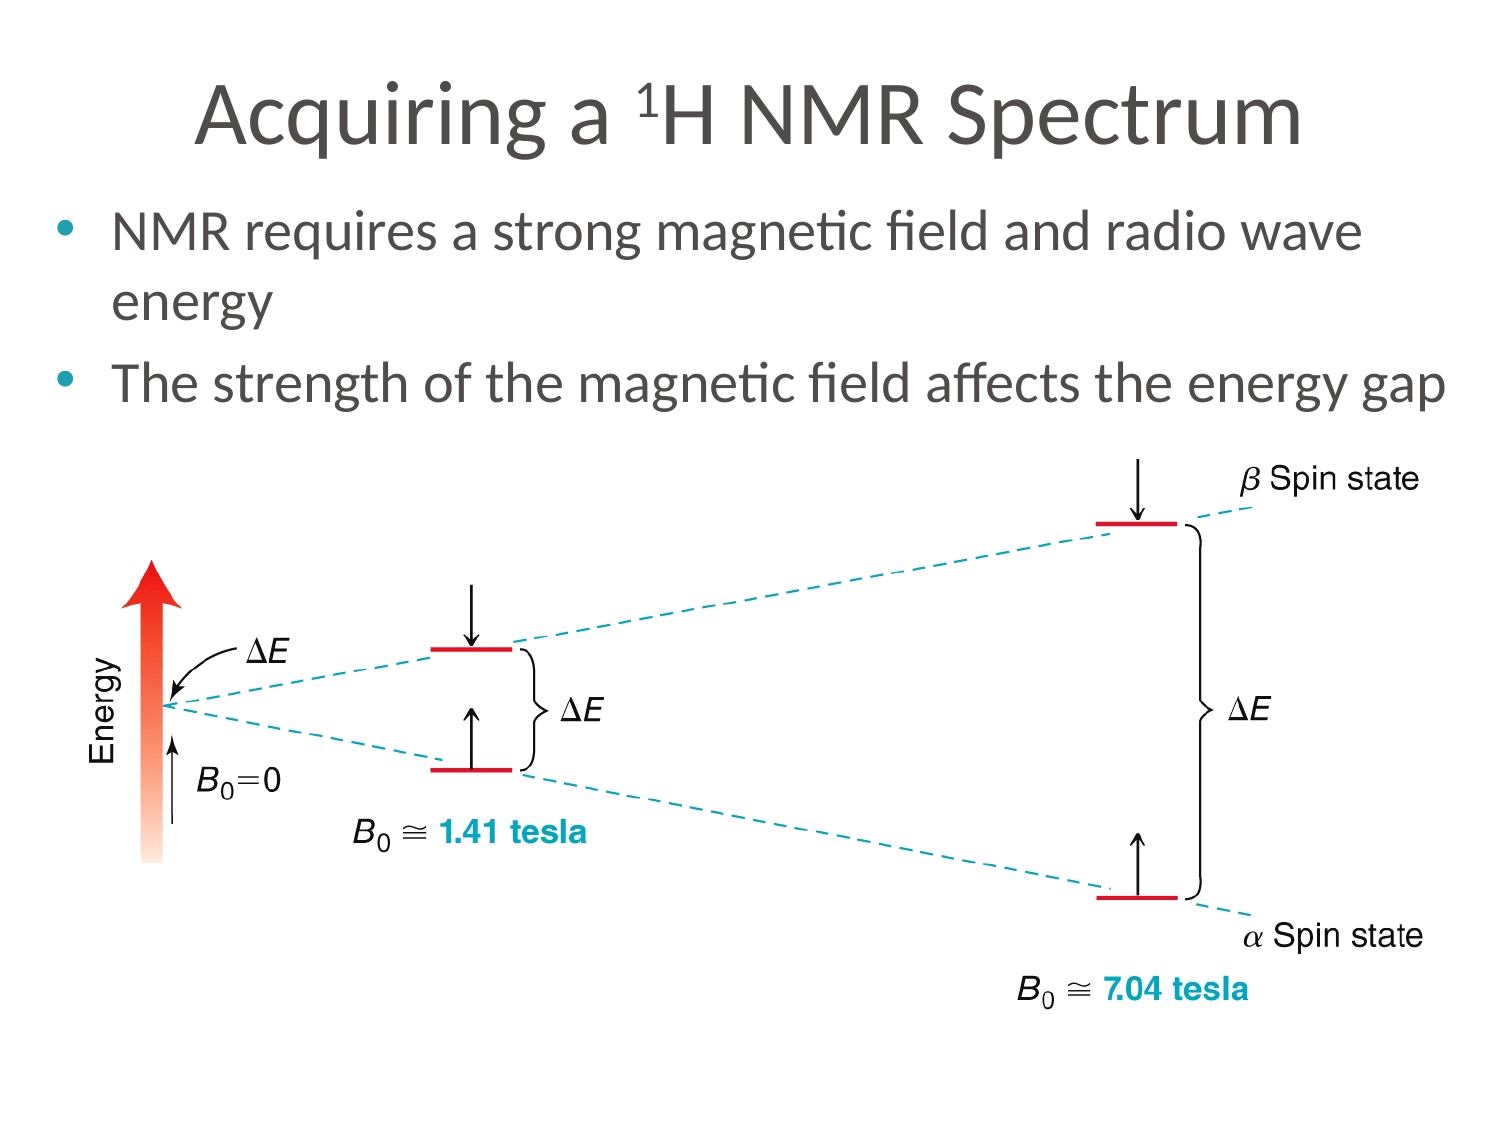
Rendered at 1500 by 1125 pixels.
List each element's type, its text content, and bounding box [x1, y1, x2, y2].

list NMR requires a strong magnetic field and radio wave energy The strength of the magnetic field affects the energy gap [40, 184, 1467, 1043]
picture [75, 442, 1434, 1025]
title Acquiring a 1H NMR Spectrum [74, 31, 1426, 184]
